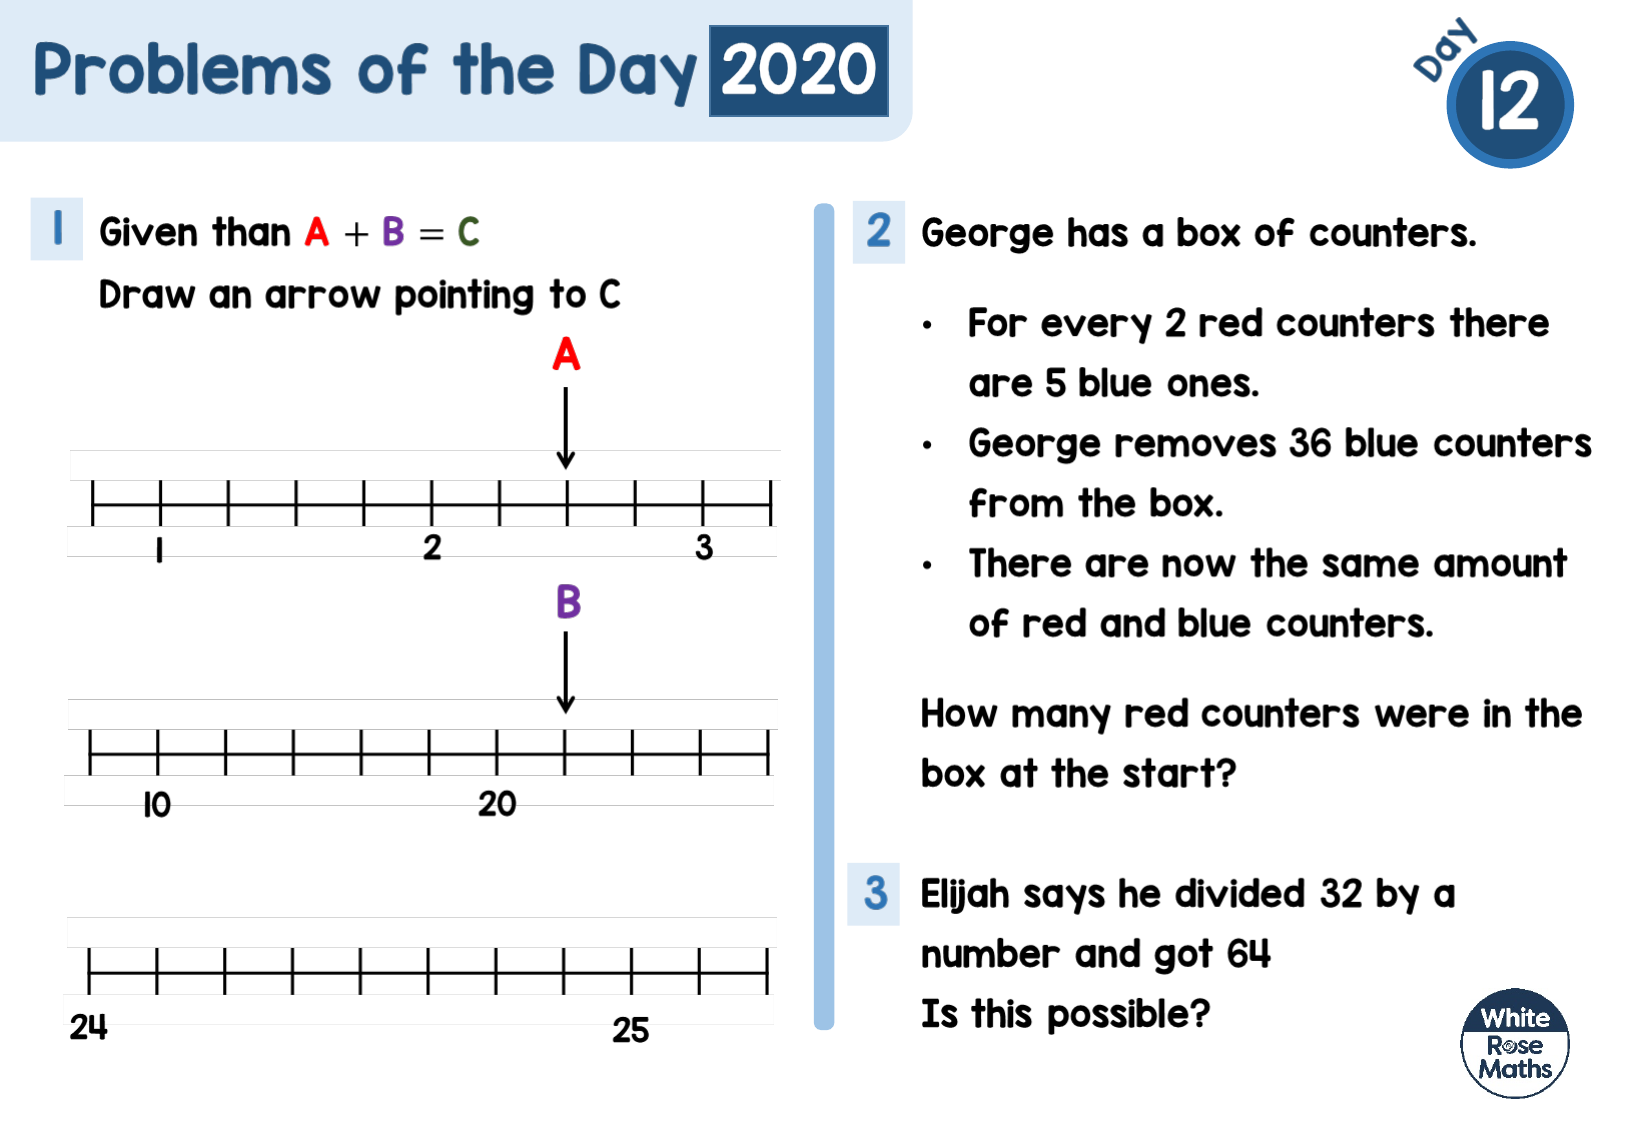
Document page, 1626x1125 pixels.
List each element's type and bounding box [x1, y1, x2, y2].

text_box [0, 0, 914, 118]
picture [30, 188, 826, 1066]
picture [840, 193, 1625, 1099]
text_box [812, 202, 836, 1032]
picture [1387, 0, 1581, 184]
picture [0, 18, 913, 142]
